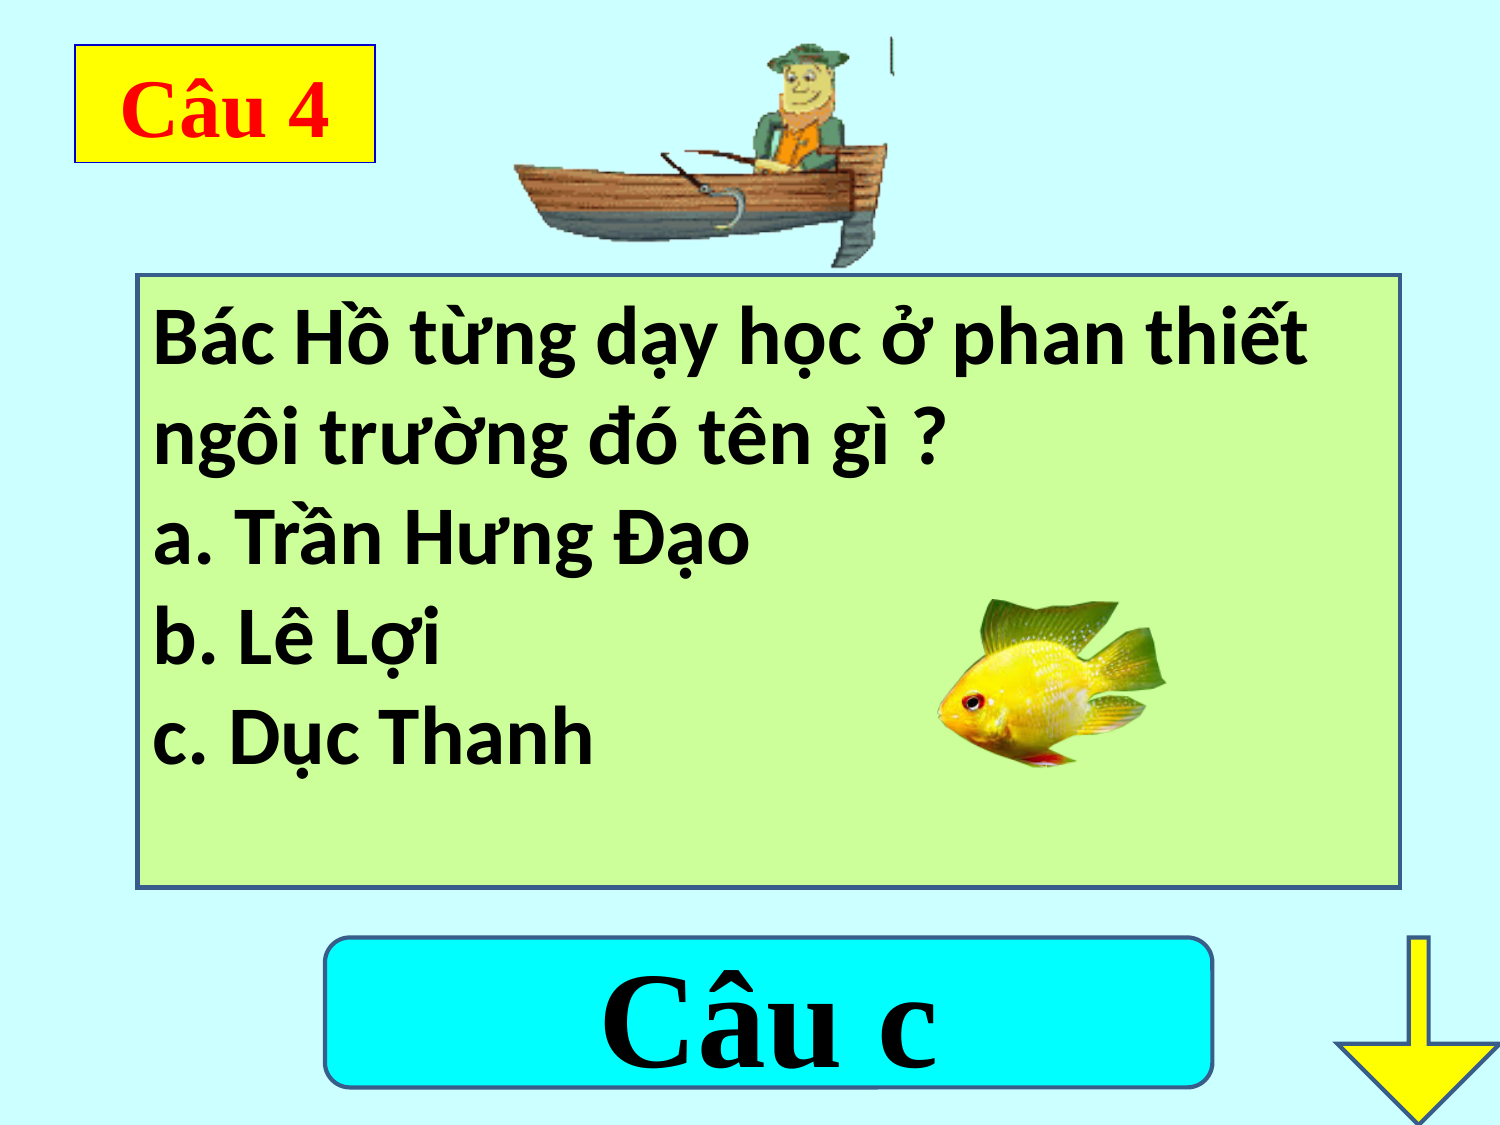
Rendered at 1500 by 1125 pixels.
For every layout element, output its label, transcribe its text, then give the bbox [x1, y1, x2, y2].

picture [937, 599, 1167, 791]
text_box Bác Hồ từng dạy học ở phan thiết ngôi trường đó tên gì ? a. Trần Hưng Đạo b. Lê Lợi c. Dục Thanh [137, 274, 1400, 888]
picture [474, 0, 938, 322]
title Câu 4 [75, 45, 375, 163]
text_box [1337, 937, 1500, 1125]
text_box Câu c [324, 937, 1213, 1088]
